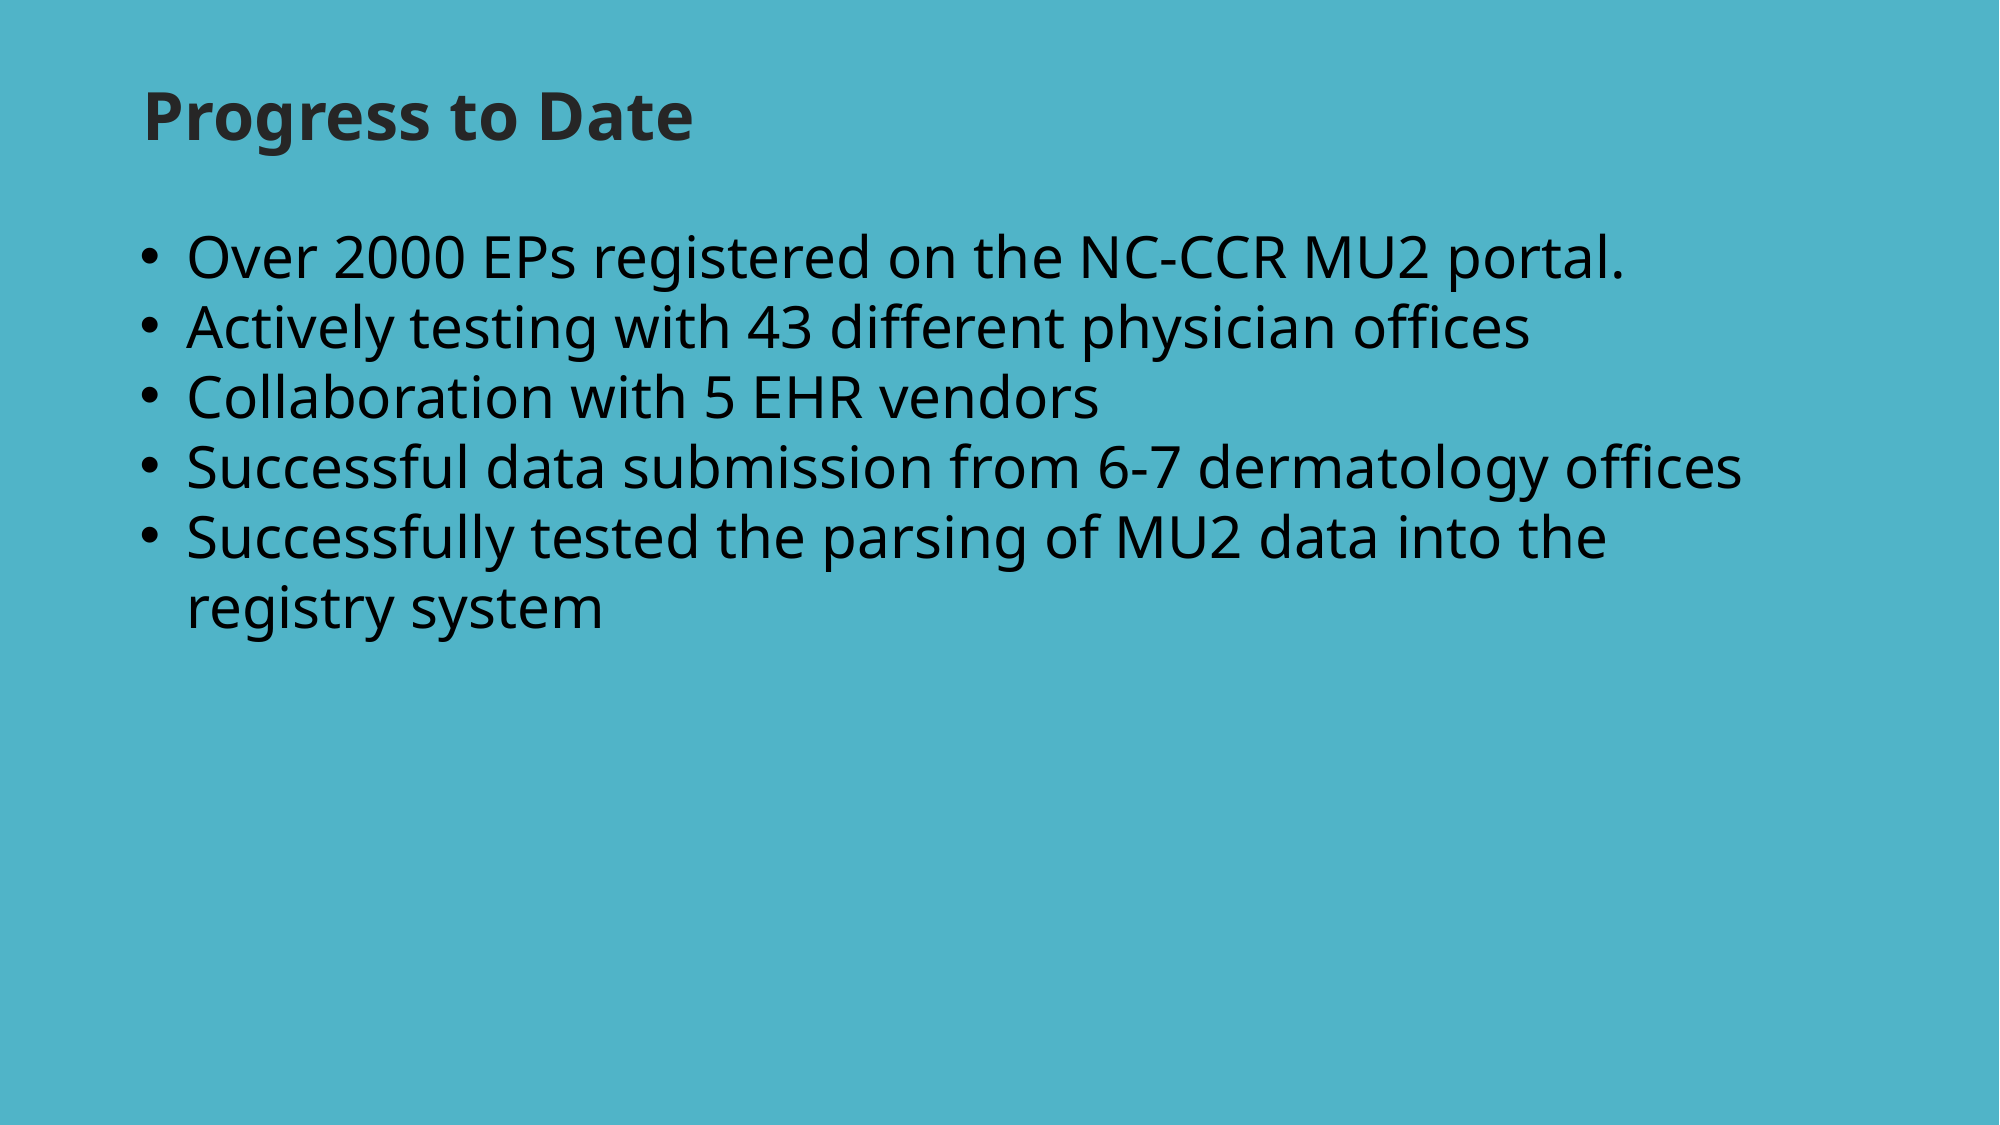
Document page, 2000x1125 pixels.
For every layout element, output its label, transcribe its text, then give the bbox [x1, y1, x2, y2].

text_box Over 2000 EPs registered on the NC-CCR MU2 portal. Actively testing with 43 different physician offices Collaboration with 5 EHR vendors Successful data submission from 6-7 dermatology offices Successfully tested the parsing of MU2 data into the registry system [124, 212, 1813, 832]
list Progress to Date [127, 75, 1053, 212]
